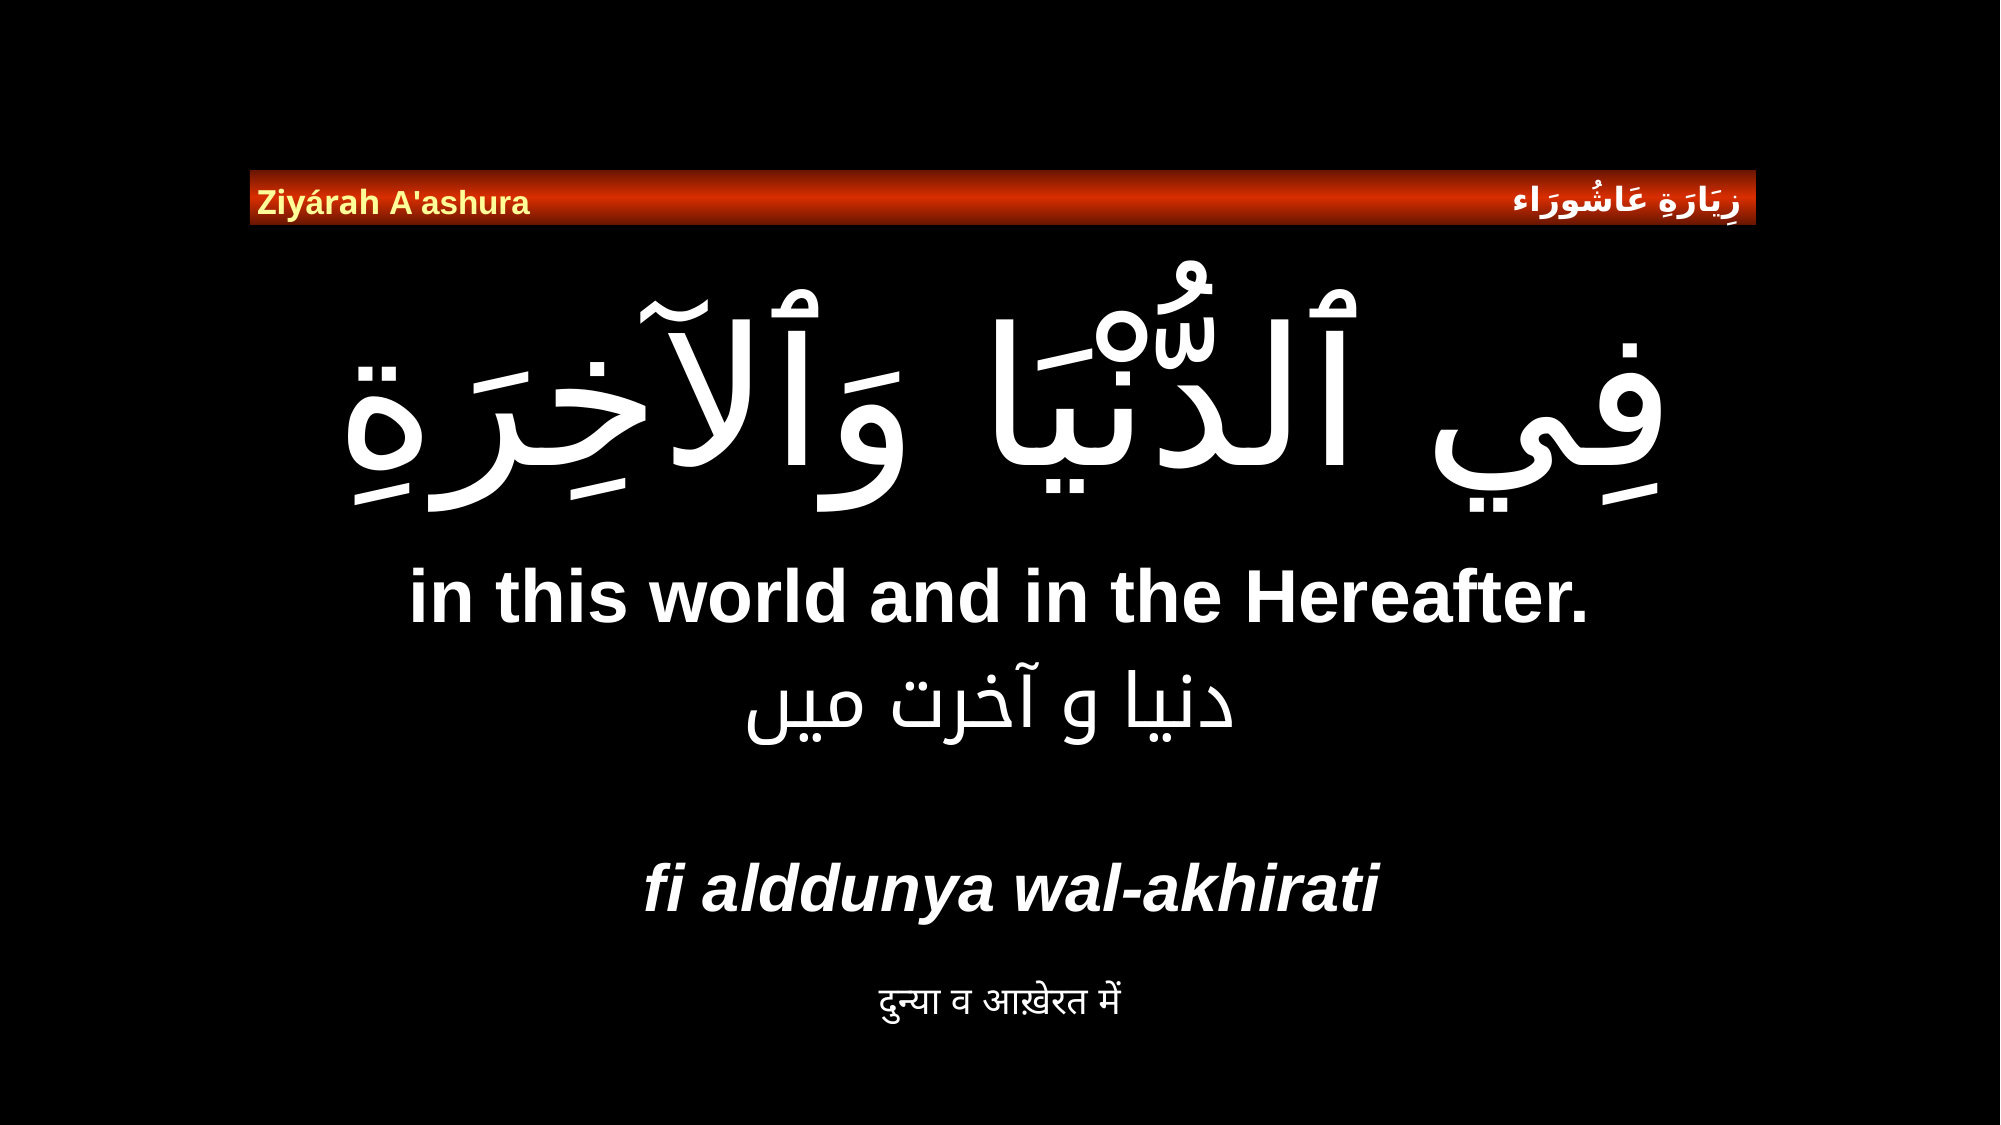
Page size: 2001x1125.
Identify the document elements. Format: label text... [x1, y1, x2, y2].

subtitle in this world and in the Hereafter. دنیا و آخرت میں [287, 540, 1713, 828]
text_box Ziyárah A'ashura [242, 173, 545, 229]
text_box زِيَارَةِ عَاشُورَاء [249, 170, 1756, 225]
text_box दुन्या व आख़ेरत में [853, 969, 1147, 1029]
text_box fi alddunya wal-akhirati [299, 837, 1725, 925]
title فِي ٱلدُّنْيَا وَٱلآخِرَةِ [287, 299, 1725, 542]
